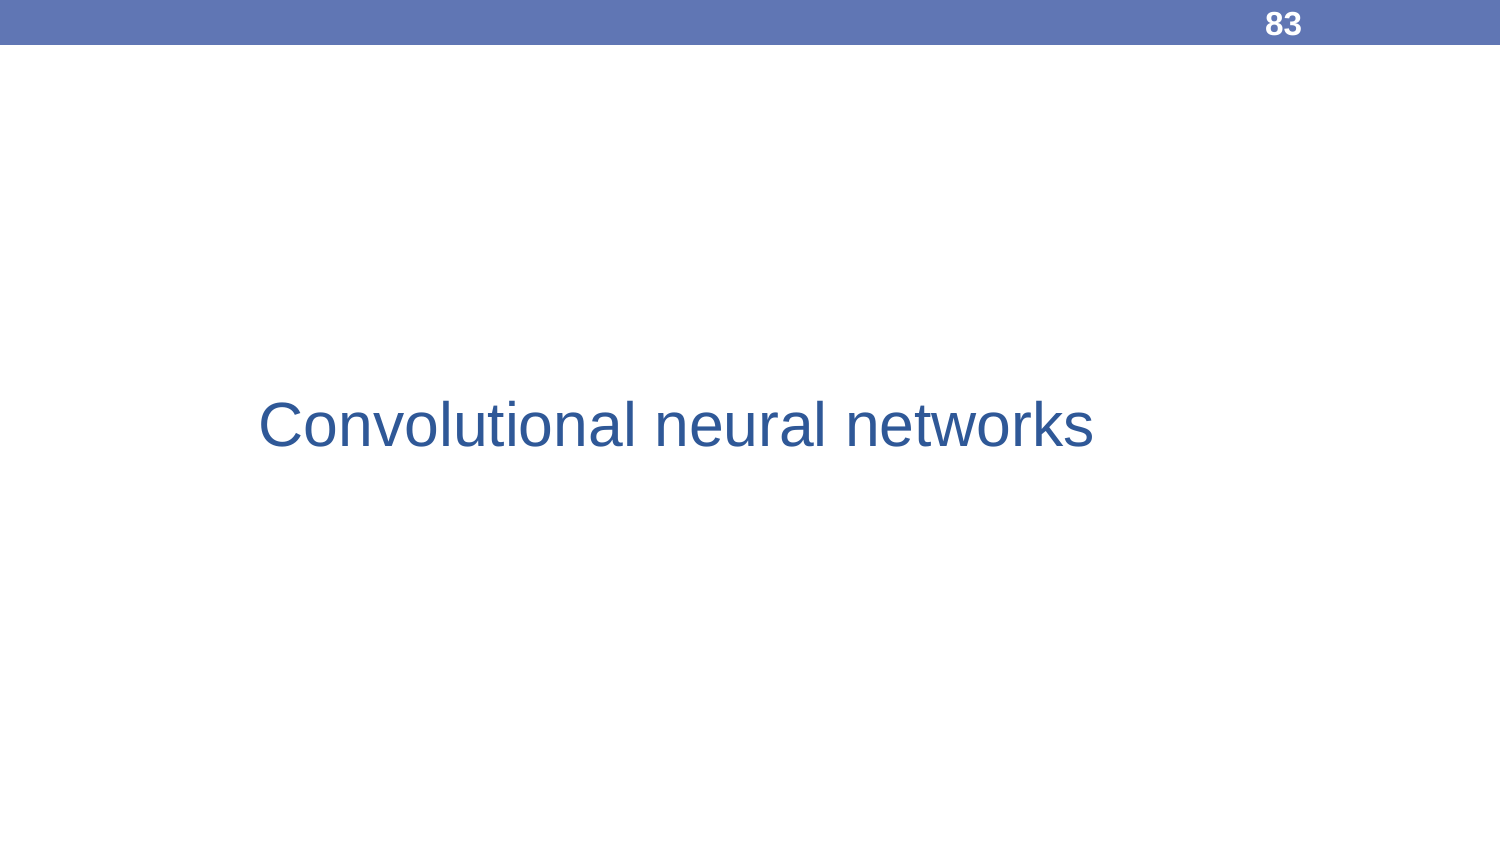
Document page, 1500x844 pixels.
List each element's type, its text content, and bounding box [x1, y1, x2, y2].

title Convolutional neural networks [243, 0, 1257, 844]
slide_number 83 [1250, 2, 1425, 43]
